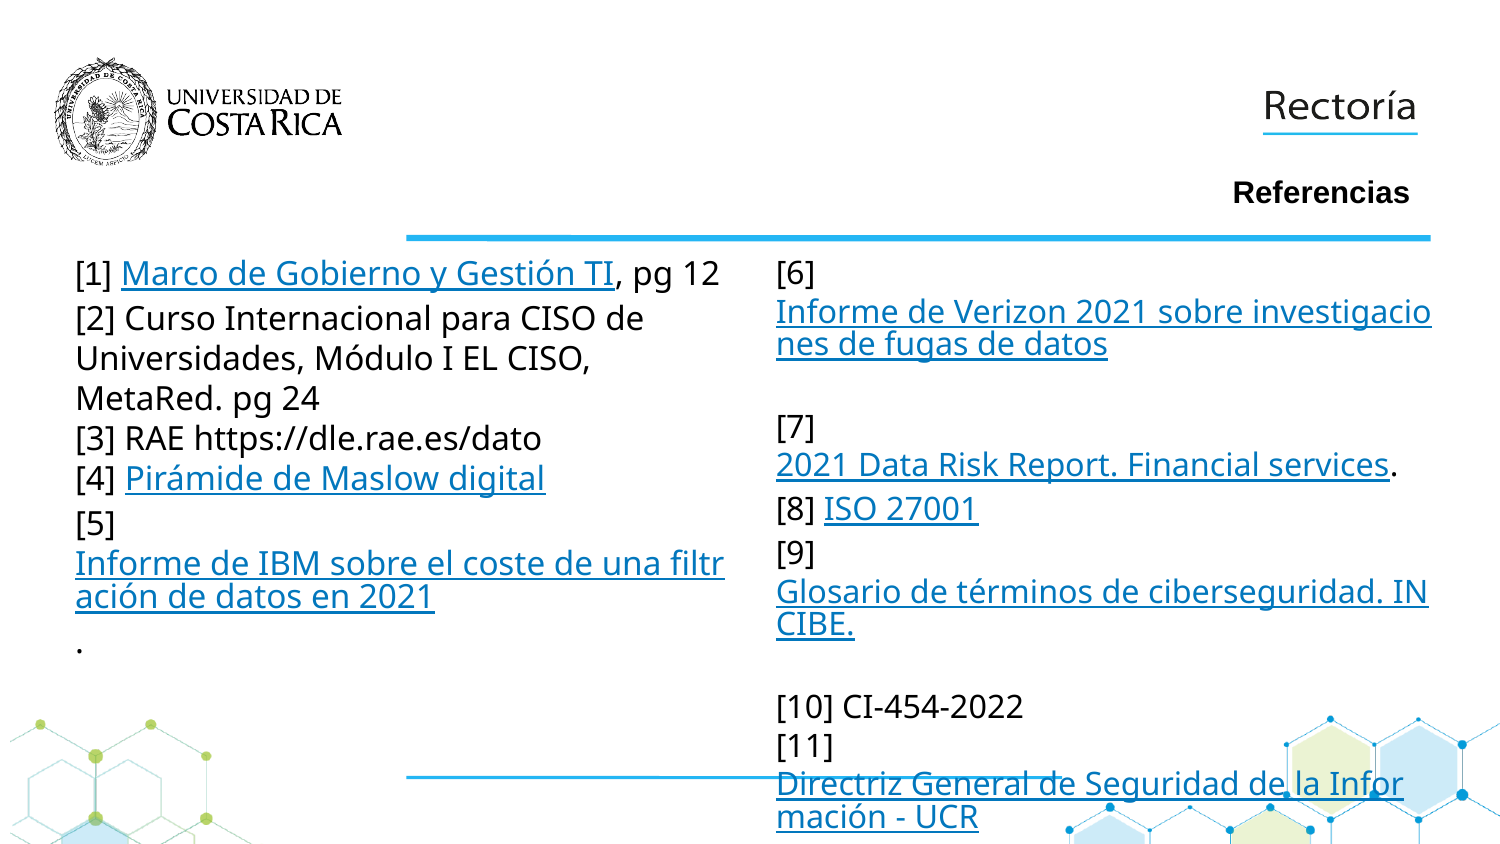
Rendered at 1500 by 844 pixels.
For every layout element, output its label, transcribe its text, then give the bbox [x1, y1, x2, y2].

picture [10, 704, 1500, 844]
picture [1243, 60, 1438, 154]
list [1] Marco de Gobierno y Gestión TI, pg 12 [2] Curso Internacional para CISO de Universidades, Módulo I EL CISO, MetaRed. pg 24 [3] RAE https://dle.rae.es/dato [4] Pirámide de Maslow digital [5] Informe de IBM sobre el coste de una filtración de datos en 2021. [75, 252, 734, 744]
picture [54, 57, 342, 166]
list [6] Informe de Verizon 2021 sobre investigaciones de fugas de datos [7] 2021 Data Risk Report. Financial services. [8] ISO 27001 [9] Glosario de términos de ciberseguridad. INCIBE. [10] CI-454-2022 [11] Directriz General de Seguridad de la Información - UCR [775, 252, 1435, 744]
text_box Referencias [402, 157, 1426, 225]
